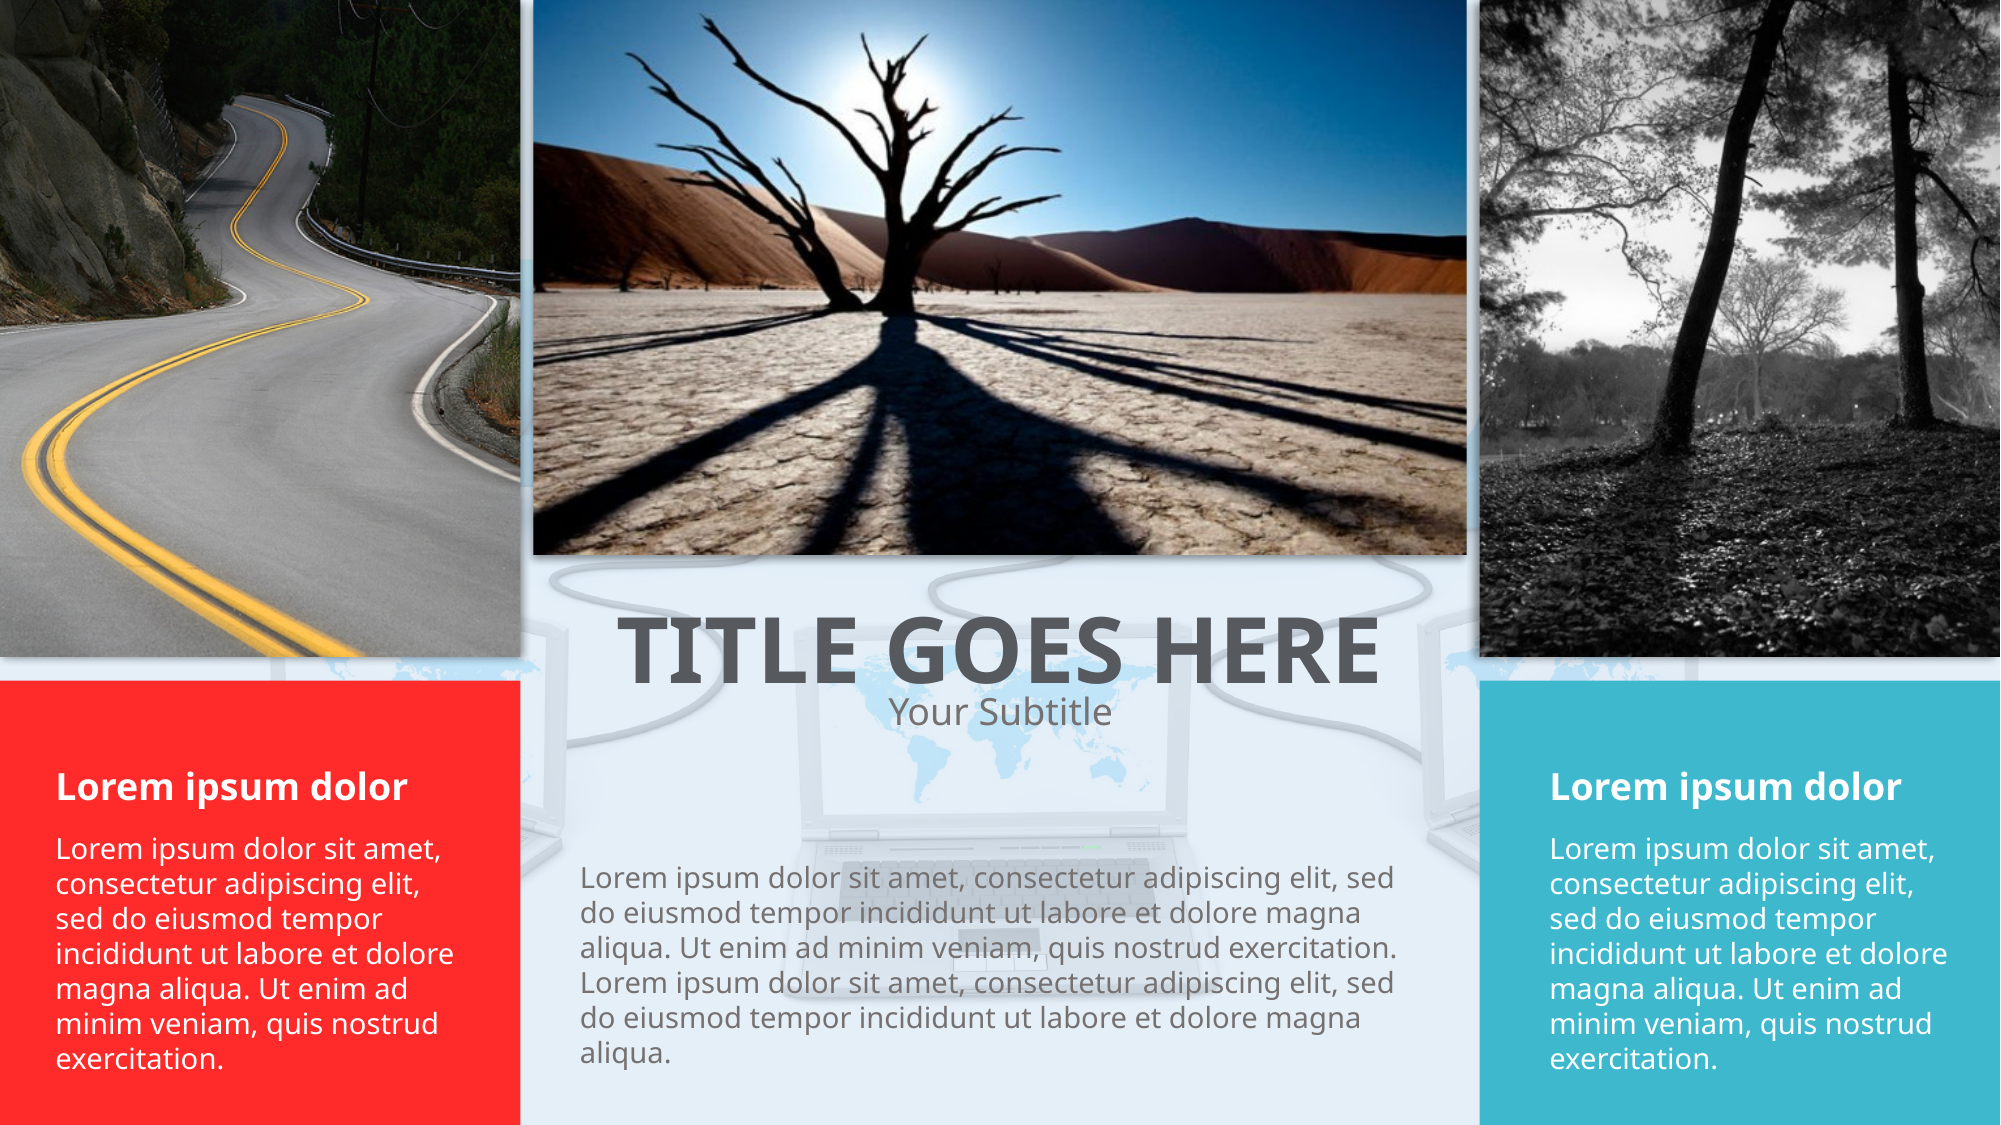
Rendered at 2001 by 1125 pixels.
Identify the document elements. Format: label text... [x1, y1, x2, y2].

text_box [40, 755, 480, 1051]
text_box [532, 0, 1468, 555]
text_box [548, 584, 1452, 742]
text_box [1479, 0, 2000, 657]
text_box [1534, 755, 1974, 1051]
text_box Lorem ipsum dolor sit amet, consectetur adipiscing elit, sed do eiusmod tempor incididunt ut labore et dolore magna aliqua. Ut enim ad minim veniam, quis nostrud exercitation. Lorem ipsum dolor sit amet, consectetur adipiscing elit, sed do eiusmod tempor incididunt ut labore et dolore magna aliqua. [565, 852, 1452, 1077]
text_box [0, 680, 521, 1125]
text_box [1479, 680, 2000, 1125]
text_box [0, 0, 521, 657]
